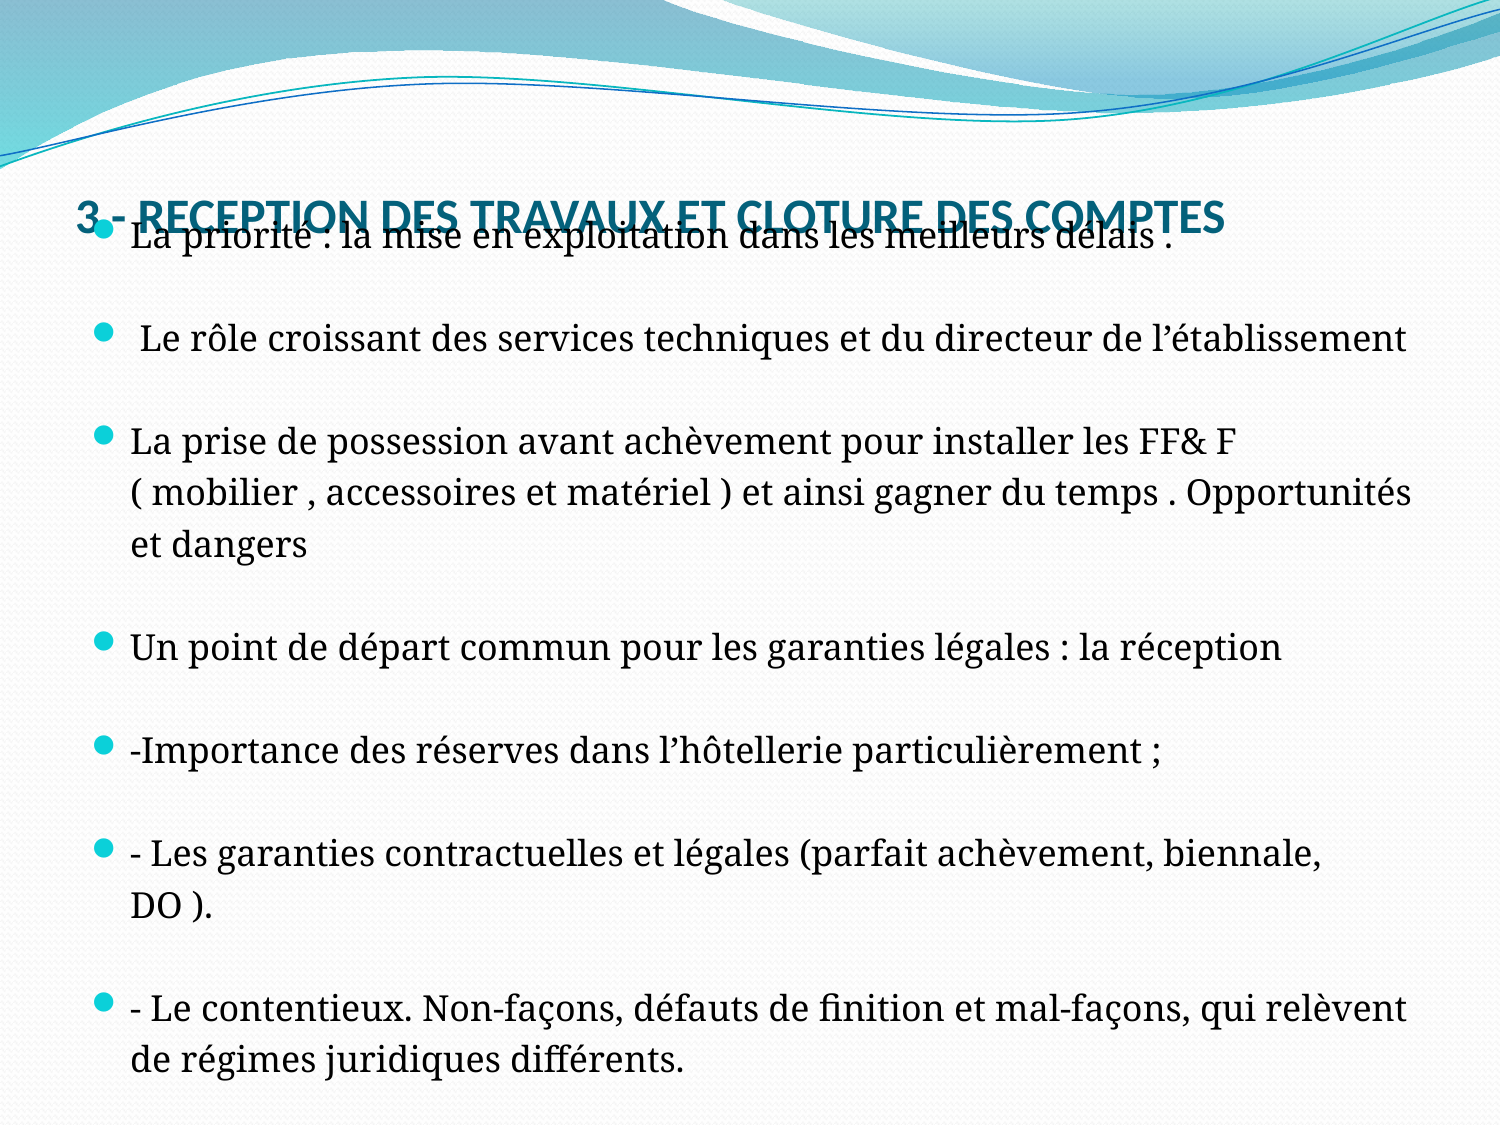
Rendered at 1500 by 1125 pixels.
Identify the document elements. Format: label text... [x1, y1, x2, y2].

title 3 - RECEPTION DES TRAVAUX ET CLOTURE DES COMPTES [75, 115, 1425, 303]
list La priorité : la mise en exploitation dans les meilleurs délais . Le rôle croissant des services techniques et du directeur de l’établissement La prise de possession avant achèvement pour installer les FF& F ( mobilier , accessoires et matériel ) et ainsi gagner du temps . Opportunités et dangers Un point de départ commun pour les garanties légales : la réception -Importance des réserves dans l’hôtellerie particulièrement ; - Les garanties contractuelles et légales (parfait achèvement, biennale, DO ). - Le contentieux. Non-façons, défauts de finition et mal-façons, qui relèvent de régimes juridiques différents. [76, 196, 1427, 1118]
